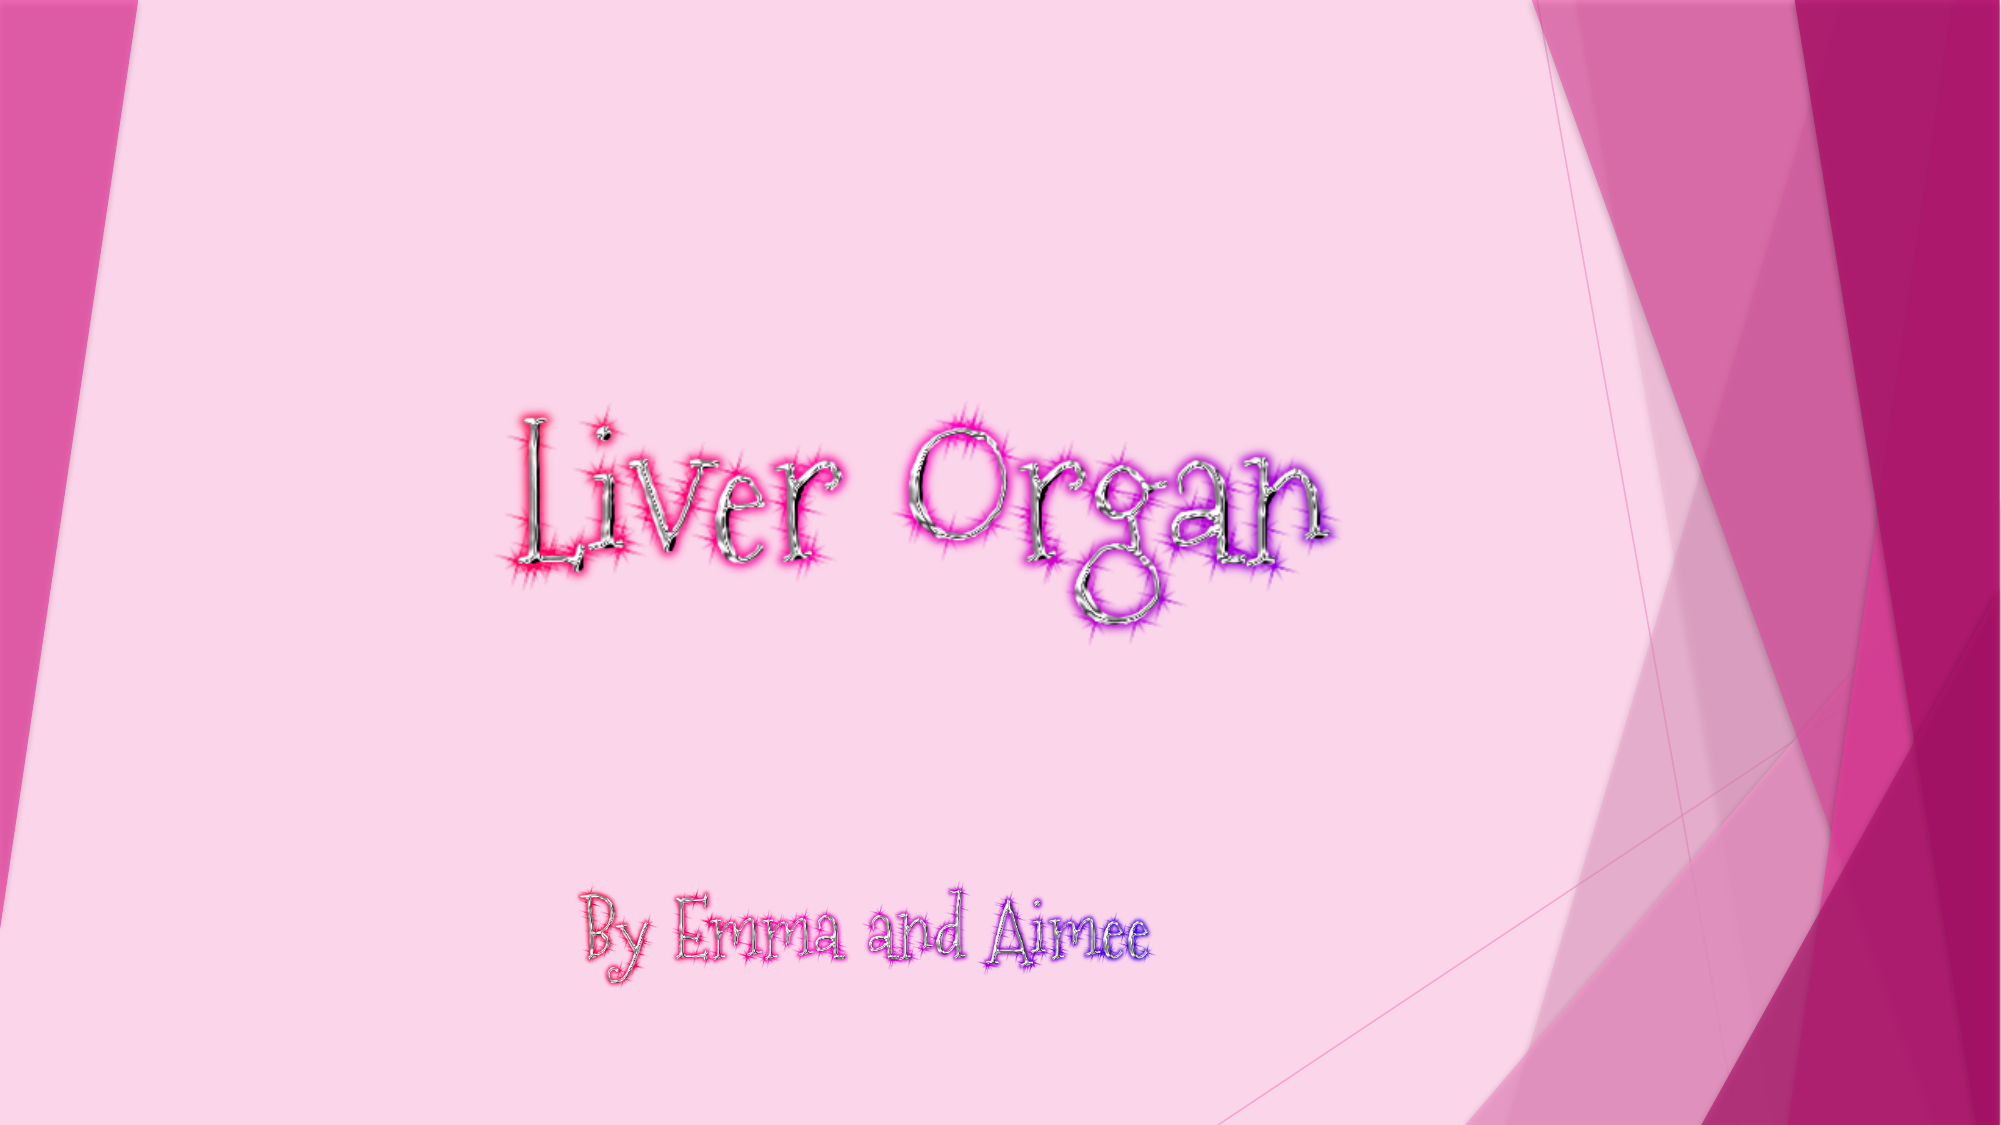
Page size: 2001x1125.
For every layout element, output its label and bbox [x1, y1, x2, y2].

picture [479, 386, 1359, 662]
picture [569, 873, 1162, 996]
